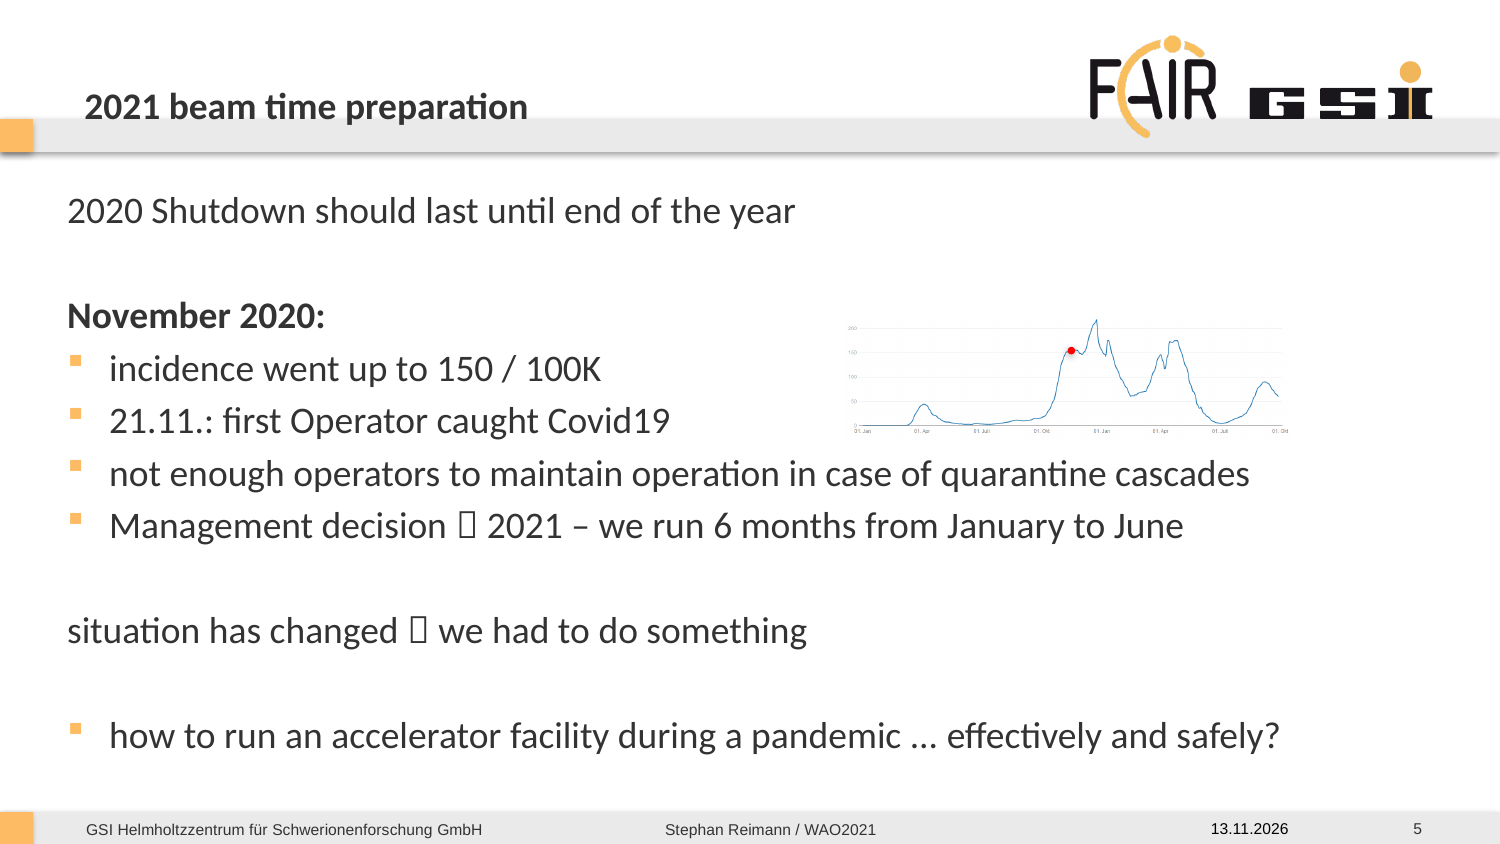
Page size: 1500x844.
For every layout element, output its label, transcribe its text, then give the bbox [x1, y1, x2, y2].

footer Stephan Reimann / WAO2021 [650, 807, 1165, 844]
title 2021 beam time preparation [69, 37, 1169, 135]
picture [1248, 59, 1434, 119]
picture [1089, 33, 1217, 140]
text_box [845, 317, 1295, 442]
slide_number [1168, 806, 1304, 844]
slide_number 5 [1314, 806, 1438, 844]
list 2020 Shutdown should last until end of the year November 2020: incidence went up to 150 / 100K 21.11.: first Operator caught Covid19 not enough operators to maintain operation in case of quarantine cascades Management decision  2021 – we run 6 months from January to June situation has changed  we had to do something how to run an accelerator facility during a pandemic ... effectively and safely? [52, 178, 1434, 782]
